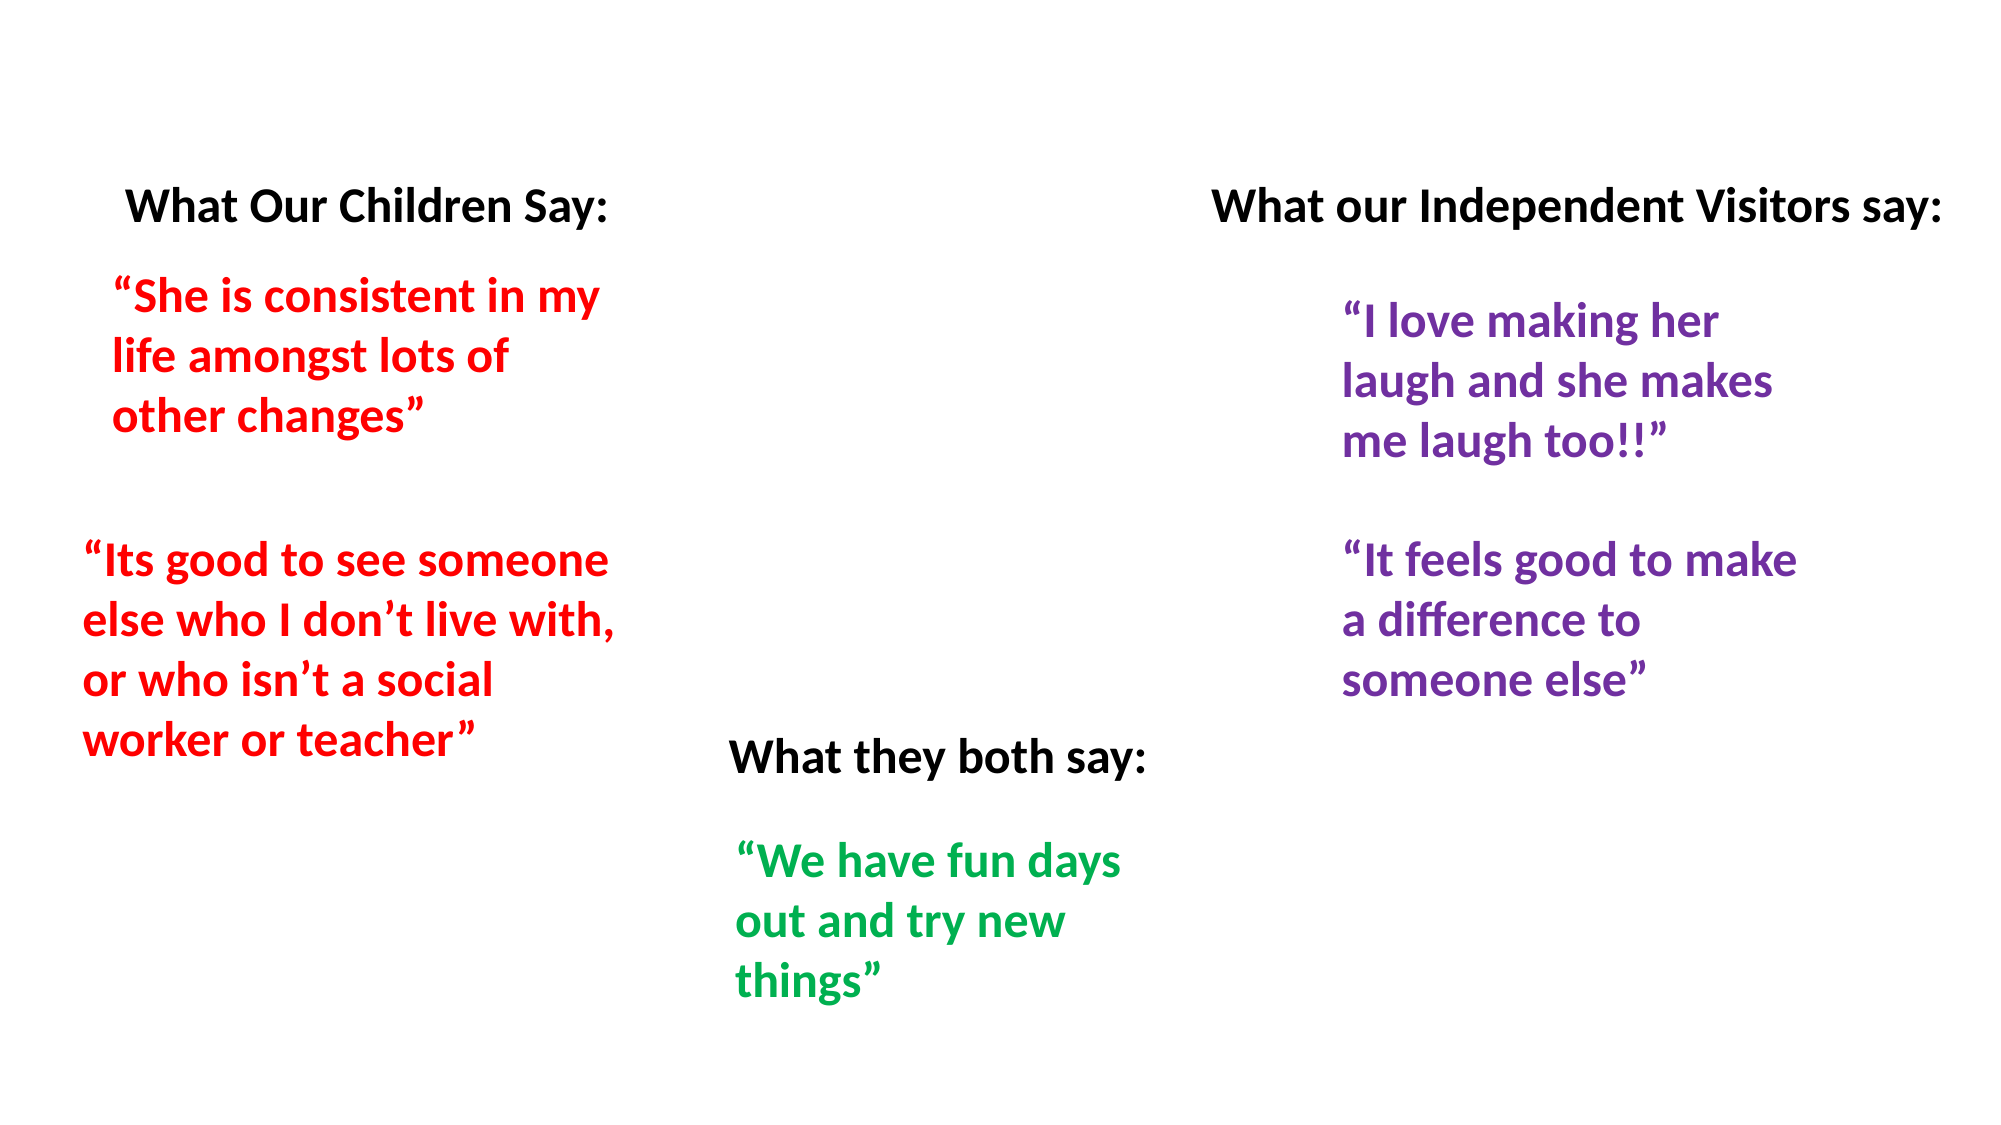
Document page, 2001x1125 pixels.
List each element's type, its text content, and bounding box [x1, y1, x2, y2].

text_box What they both say: [714, 715, 1163, 791]
text_box What Our Children Say: [109, 164, 650, 240]
text_box “She is consistent in my life amongst lots of other changes” [97, 254, 622, 450]
text_box “We have fun days out and try new things” [720, 820, 1177, 1016]
text_box “It feels good to make a difference to someone else” [1326, 518, 1824, 714]
text_box What our Independent Visitors say: [1196, 164, 2000, 240]
text_box “I love making her laugh and she makes me laugh too!!” [1326, 279, 1853, 475]
text_box “Its good to see someone else who I don’t live with, or who isn’t a social worker or teacher” [67, 518, 652, 774]
